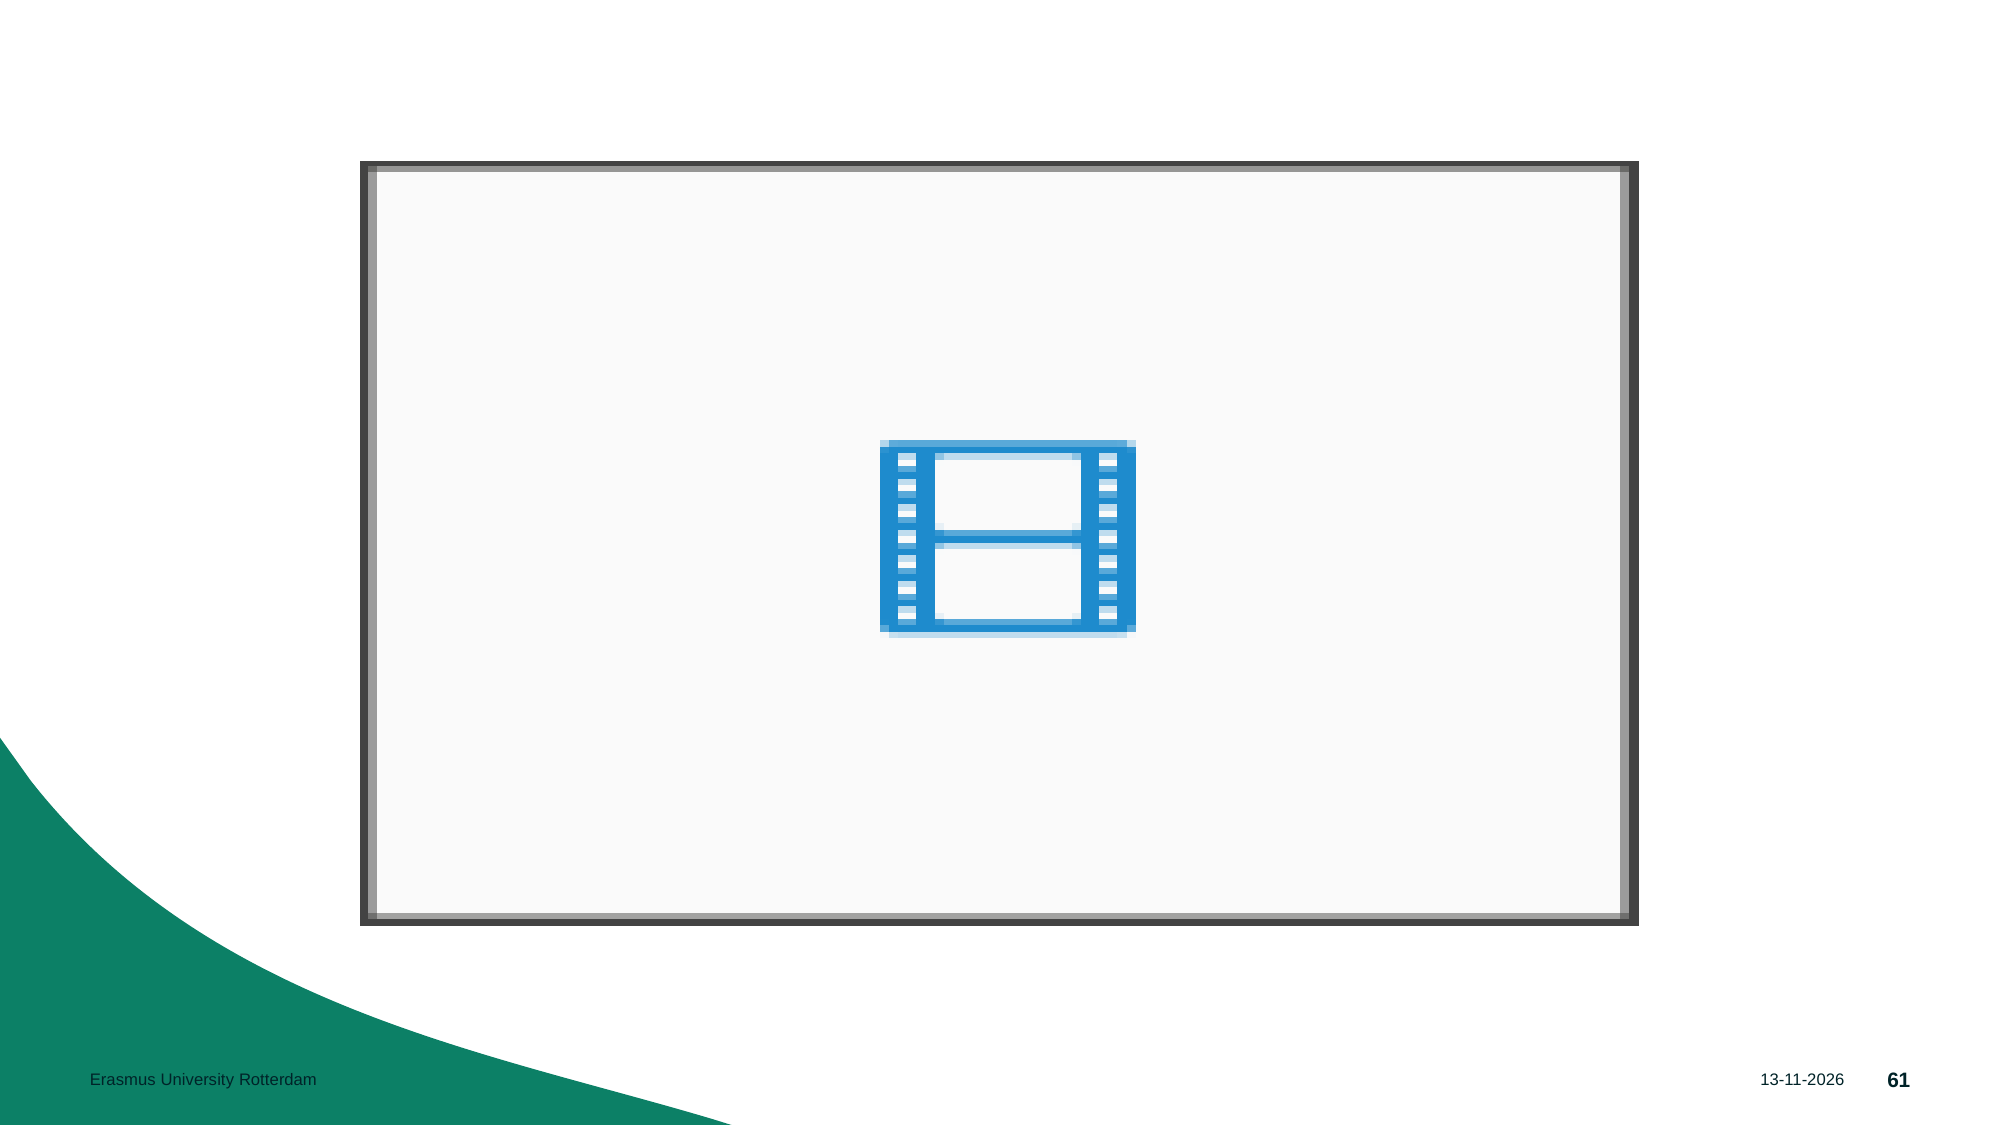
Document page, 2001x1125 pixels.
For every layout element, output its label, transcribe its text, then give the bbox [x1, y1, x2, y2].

slide_number 61 [1866, 1068, 1911, 1090]
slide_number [1730, 1068, 1845, 1090]
footer Erasmus University Rotterdam [89, 1068, 1708, 1090]
